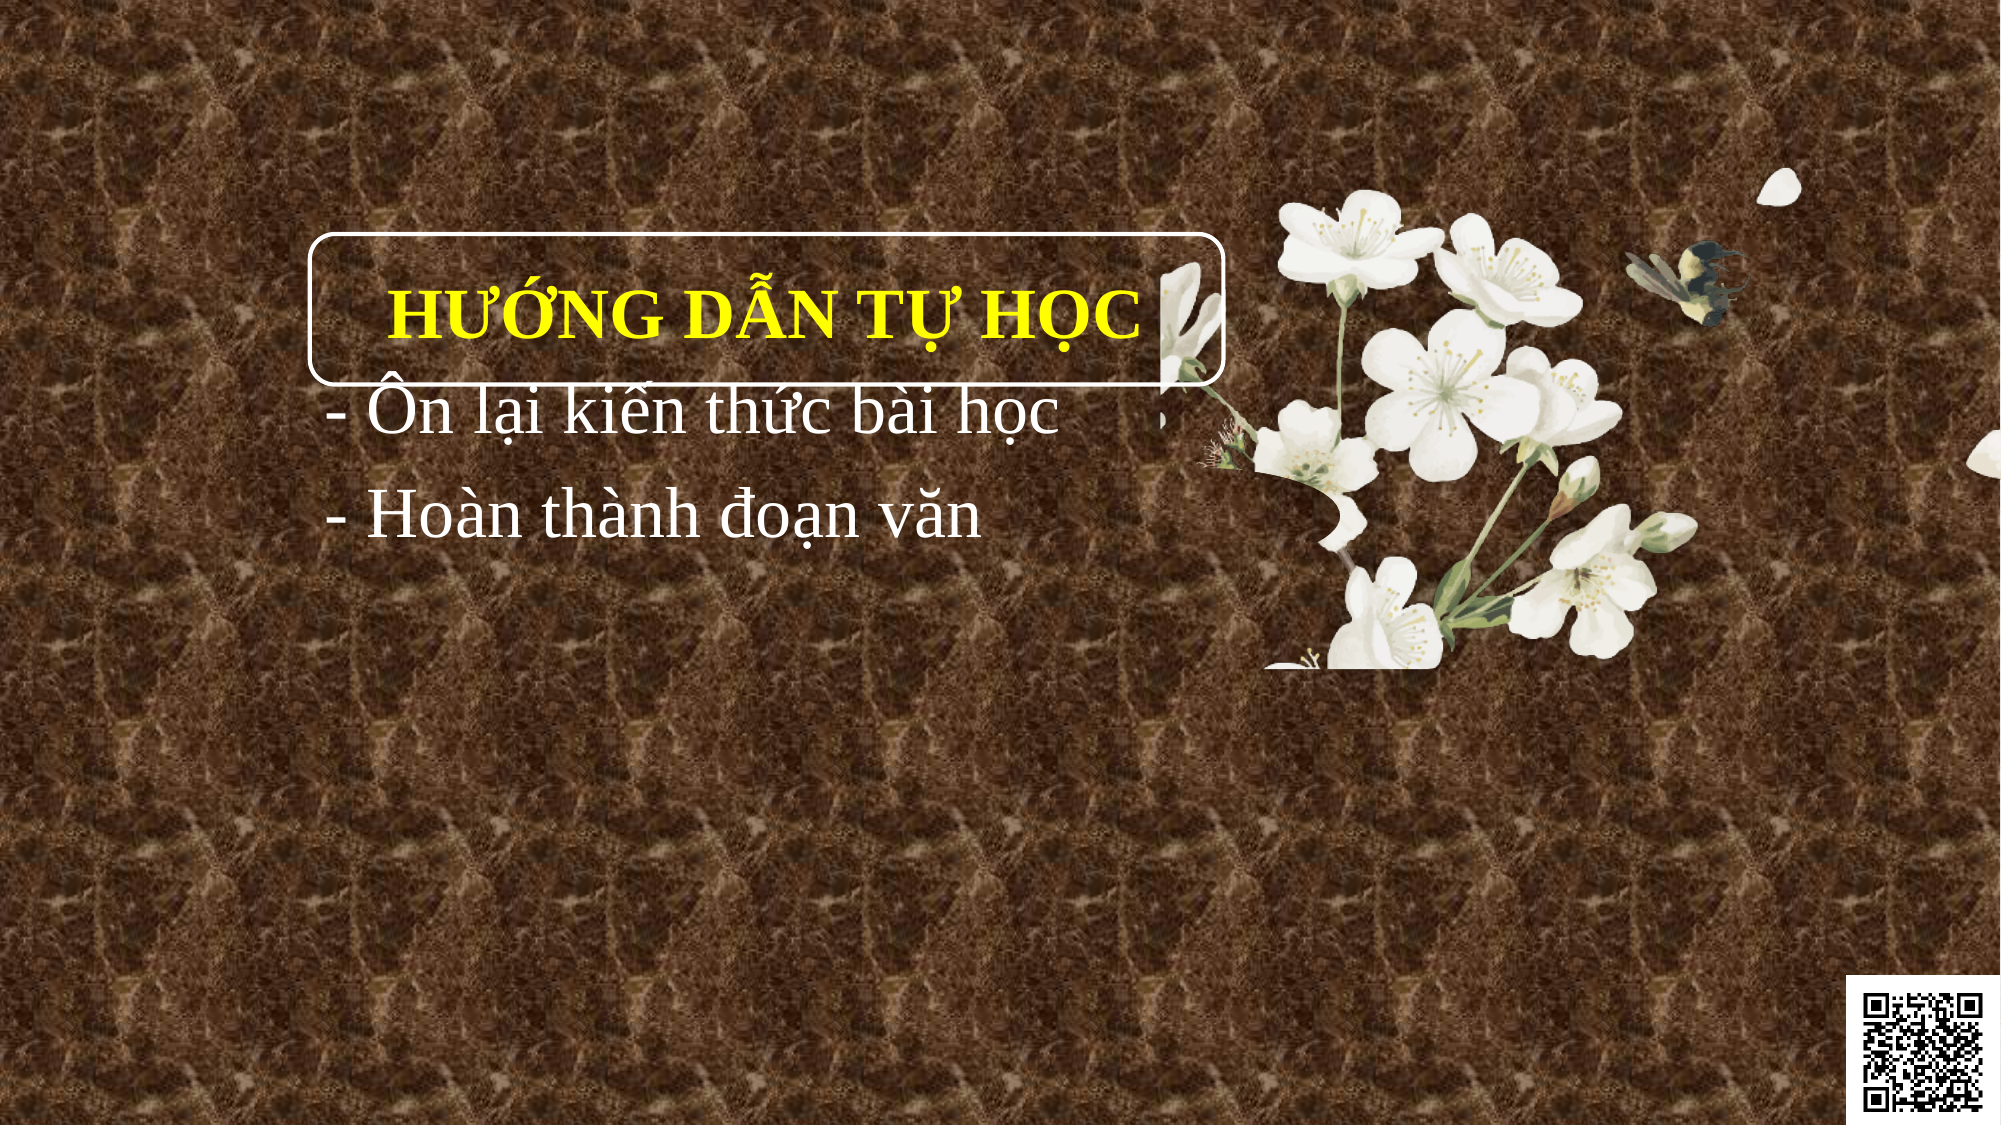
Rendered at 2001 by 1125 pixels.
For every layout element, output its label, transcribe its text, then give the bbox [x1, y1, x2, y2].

picture [0, 0, 2001, 1125]
title - Ôn lại kiến thức bài học - Hoàn thành đoạn văn [309, 371, 1281, 797]
text_box HƯỚNG DẪN TỰ HỌC [307, 231, 1226, 387]
